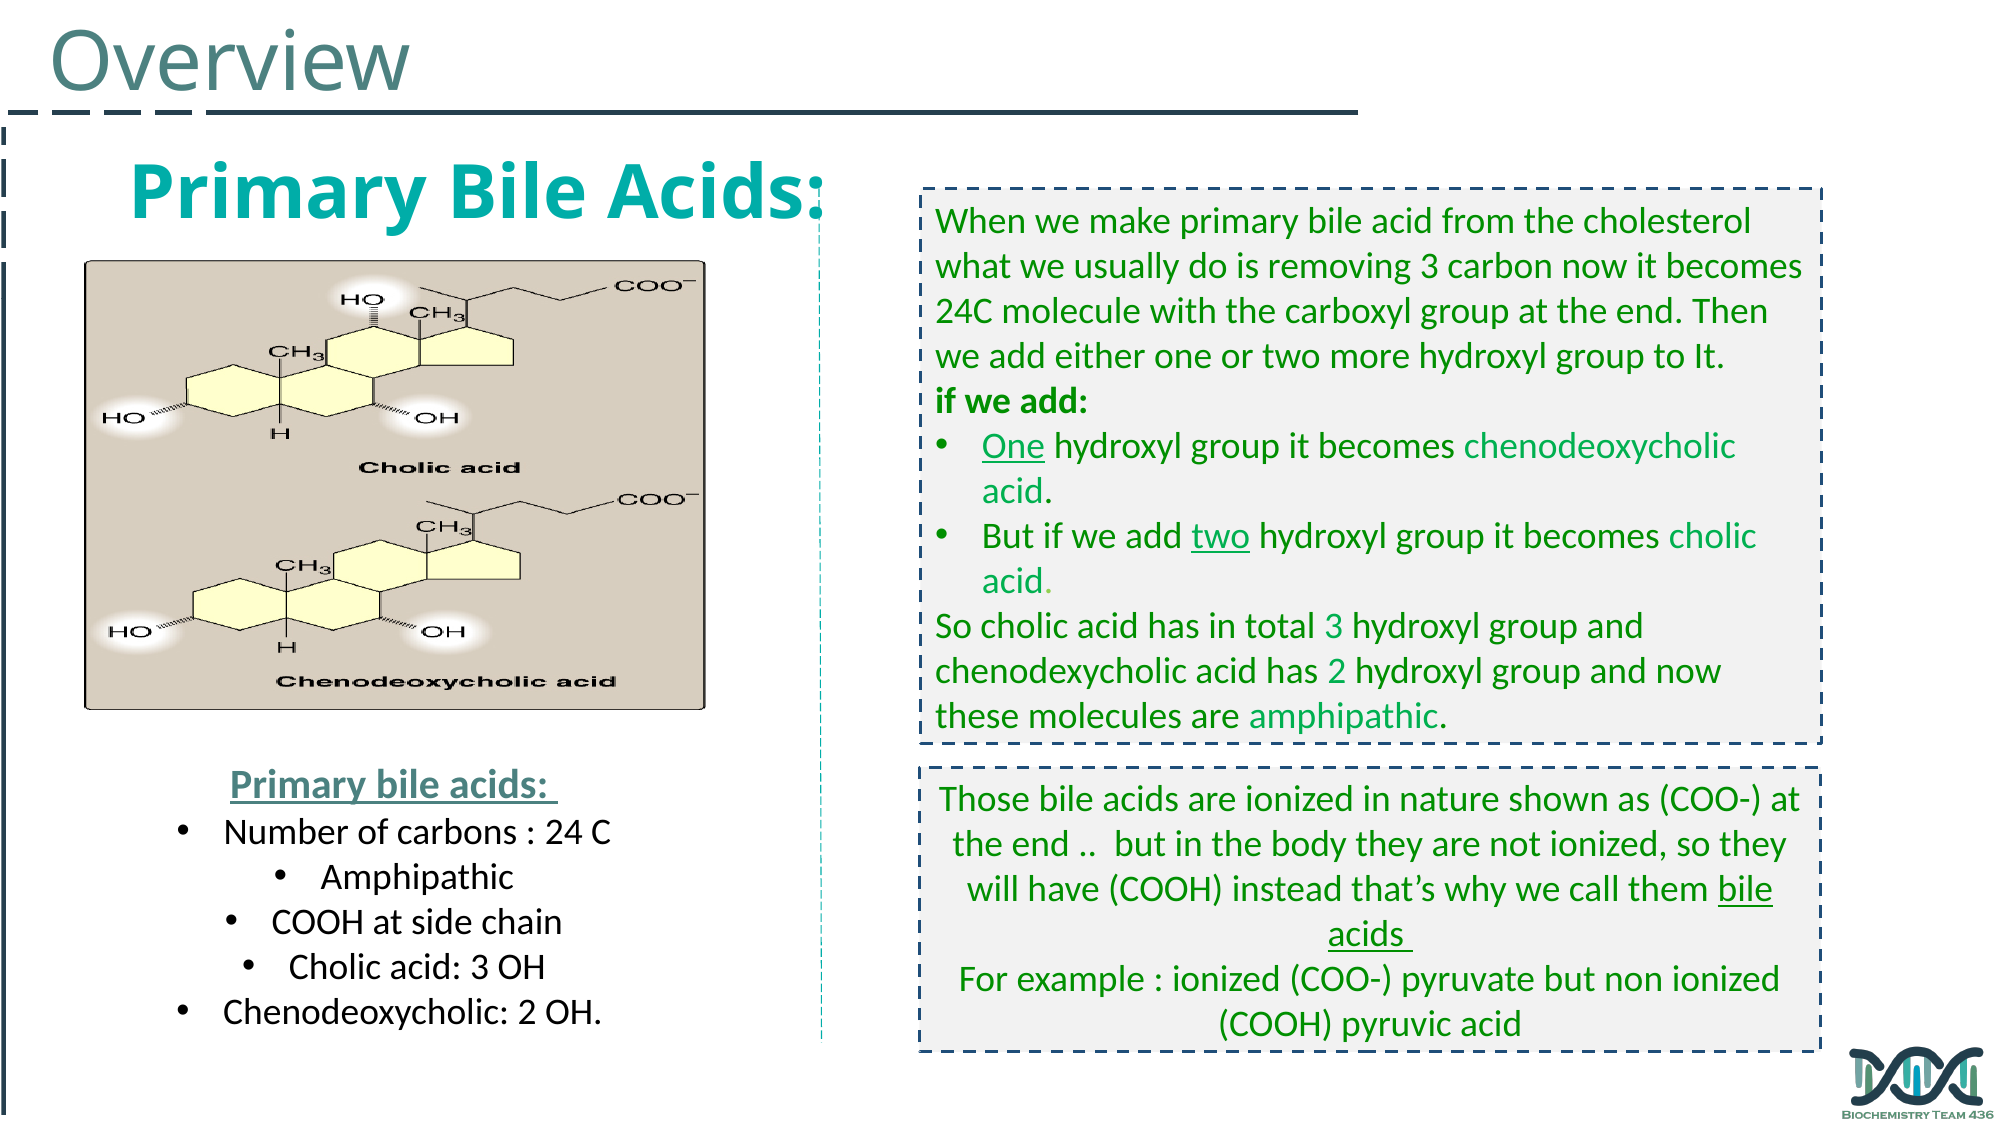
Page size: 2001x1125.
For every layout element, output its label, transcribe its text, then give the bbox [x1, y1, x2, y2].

text_box Primary bile acids: Number of carbons : 24 C Amphipathic COOH at side chain Cholic acid: 3 OH Chenodeoxycholic: 2 OH. [0, 749, 809, 1040]
text_box When we make primary bile acid from the cholesterol what we usually do is removing 3 carbon now it becomes 24C molecule with the carboxyl group at the end. Then we add either one or two more hydroxyl group to It. if we add: One hydroxyl group it becomes chenodeoxycholic acid. But if we add two hydroxyl group it becomes cholic acid. So cholic acid has in total 3 hydroxyl group and chenodexycholic acid has 2 hydroxyl group and now these molecules are amphipathic. [920, 188, 1822, 744]
picture [1834, 1046, 2001, 1125]
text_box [818, 188, 822, 1043]
text_box Overview [33, 0, 1042, 115]
text_box Primary Bile Acids: [113, 146, 864, 241]
text_box Those bile acids are ionized in nature shown as (COO-) at the end .. but in the body they are not ionized, so they will have (COOH) instead that’s why we call them bile acids For example : ionized (COO-) pyruvate but non ionized (COOH) pyruvic acid [919, 767, 1821, 1052]
picture [80, 260, 707, 710]
